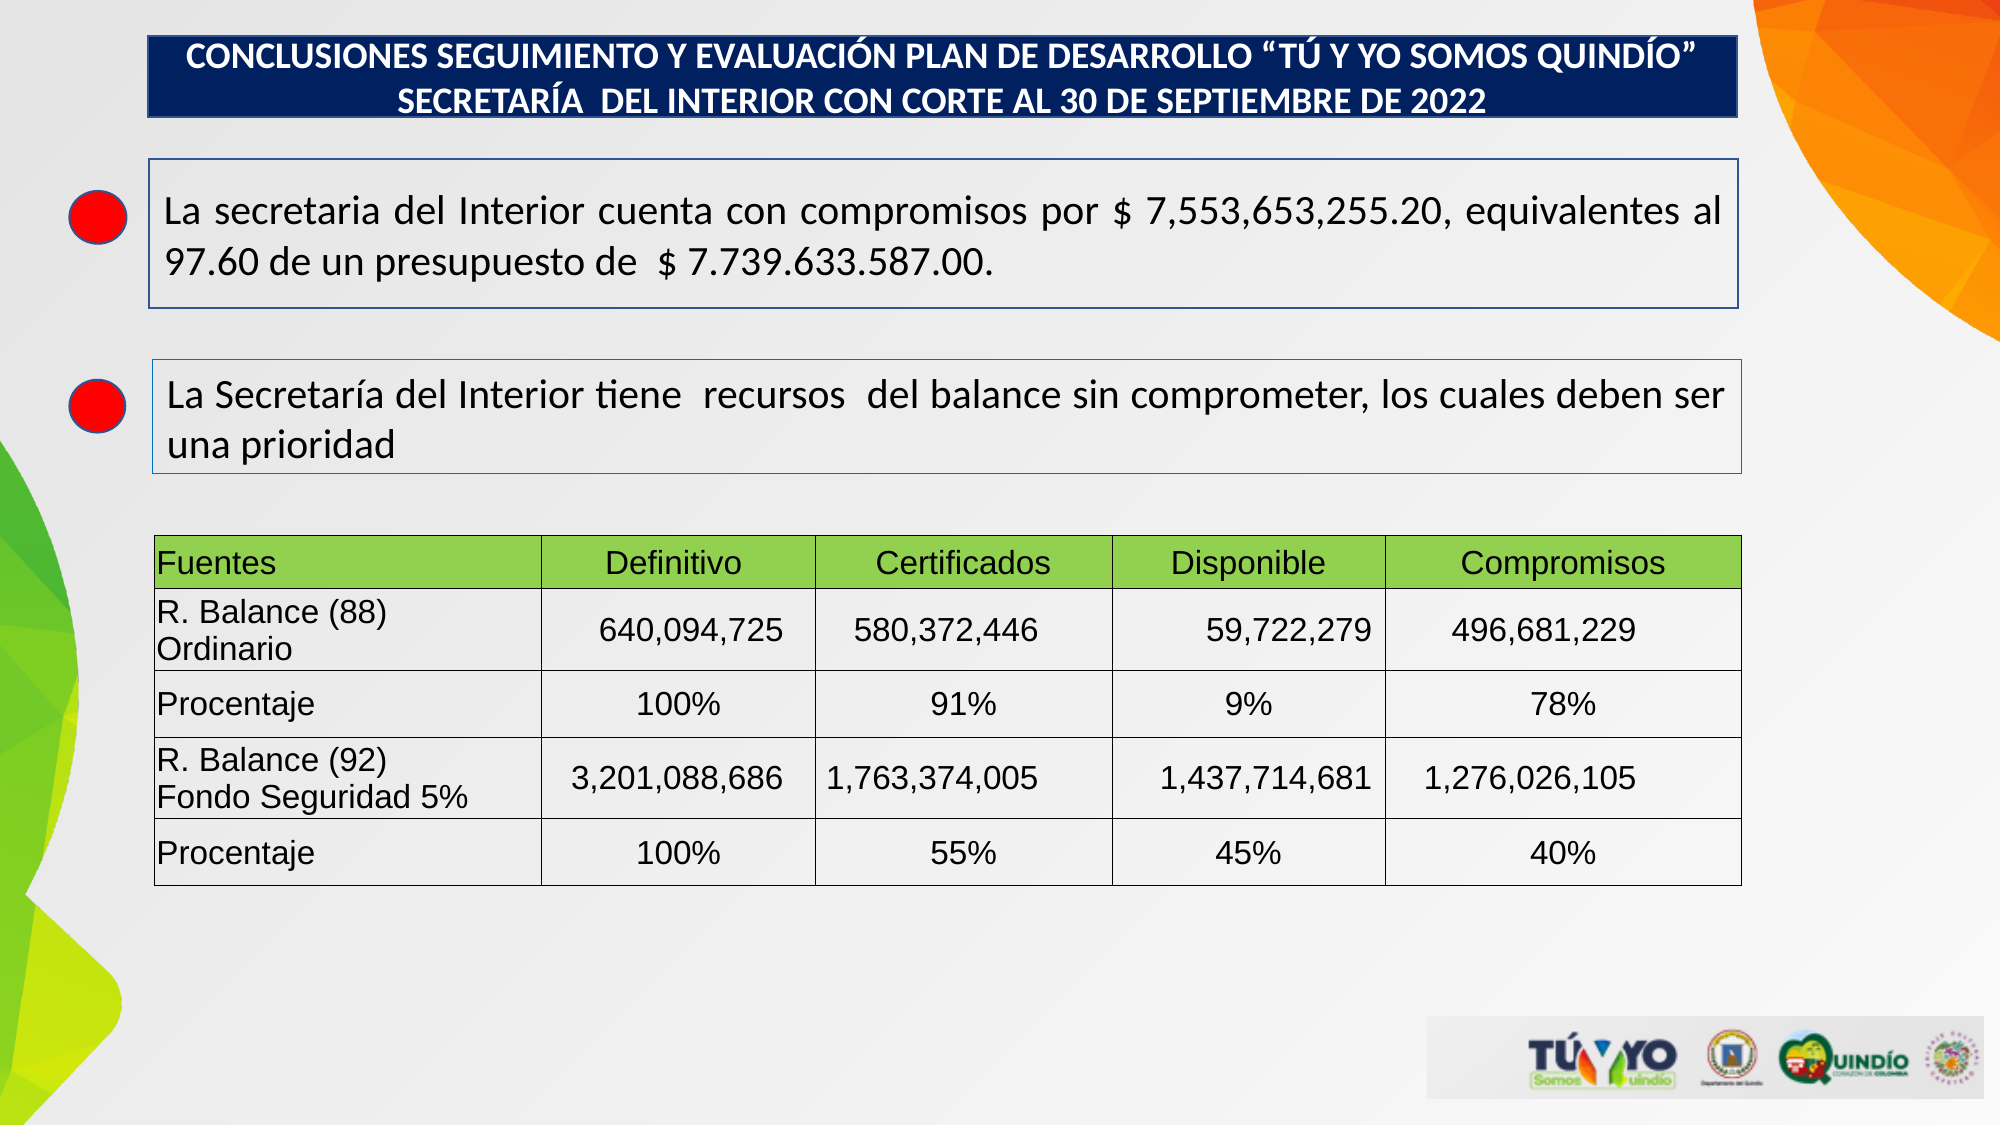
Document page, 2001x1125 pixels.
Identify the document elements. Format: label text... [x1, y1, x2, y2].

table_cell Procentaje [155, 819, 541, 885]
table_header Compromisos [1386, 536, 1741, 588]
table_cell 496,681,229 [1386, 589, 1741, 670]
table_cell 3,201,088,686 [542, 738, 815, 818]
table_cell 9% [1113, 671, 1385, 737]
table_cell 1,763,374,005 [816, 738, 1112, 818]
table_cell 640,094,725 [542, 589, 815, 670]
table_cell 78% [1386, 671, 1741, 737]
table_cell 1,276,026,105 [1386, 738, 1741, 818]
picture [1748, 0, 2000, 813]
table_cell 91% [816, 671, 1112, 737]
text_box La secretaria del Interior cuenta con compromisos por $ 7,553,653,255.20, equivalentes al 97.60 de un presupuesto de $ 7.739.633.587.00. [148, 158, 1739, 309]
table_cell R. Balance (92) Fondo Seguridad 5% [155, 738, 541, 818]
table_cell 55% [816, 819, 1112, 885]
picture [0, 236, 142, 1125]
text_box [68, 189, 128, 236]
table_cell 40% [1386, 819, 1741, 885]
table_header Fuentes [155, 536, 541, 588]
table_header Certificados [816, 536, 1112, 588]
table_cell 100% [542, 819, 815, 885]
table_cell Procentaje [155, 671, 541, 737]
picture [1426, 1016, 1984, 1099]
table_cell R. Balance (88) Ordinario [155, 589, 541, 670]
table_cell 45% [1113, 819, 1385, 885]
table_cell 59,722,279 [1113, 589, 1385, 670]
table_header Disponible [1113, 536, 1385, 588]
table_cell 100% [542, 671, 815, 737]
table_header Definitivo [542, 536, 815, 588]
text_box La Secretaría del Interior tiene recursos del balance sin comprometer, los cuales deben ser una prioridad [152, 359, 1742, 474]
text_box CONCLUSIONES SEGUIMIENTO Y EVALUACIÓN PLAN DE DESARROLLO “TÚ Y YO SOMOS QUINDÍO” SECRETARÍA DEL INTERIOR CON CORTE AL 30 DE SEPTIEMBRE DE 2022 [147, 35, 1738, 118]
table_cell 580,372,446 [816, 589, 1112, 670]
table_cell 1,437,714,681 [1113, 738, 1385, 818]
